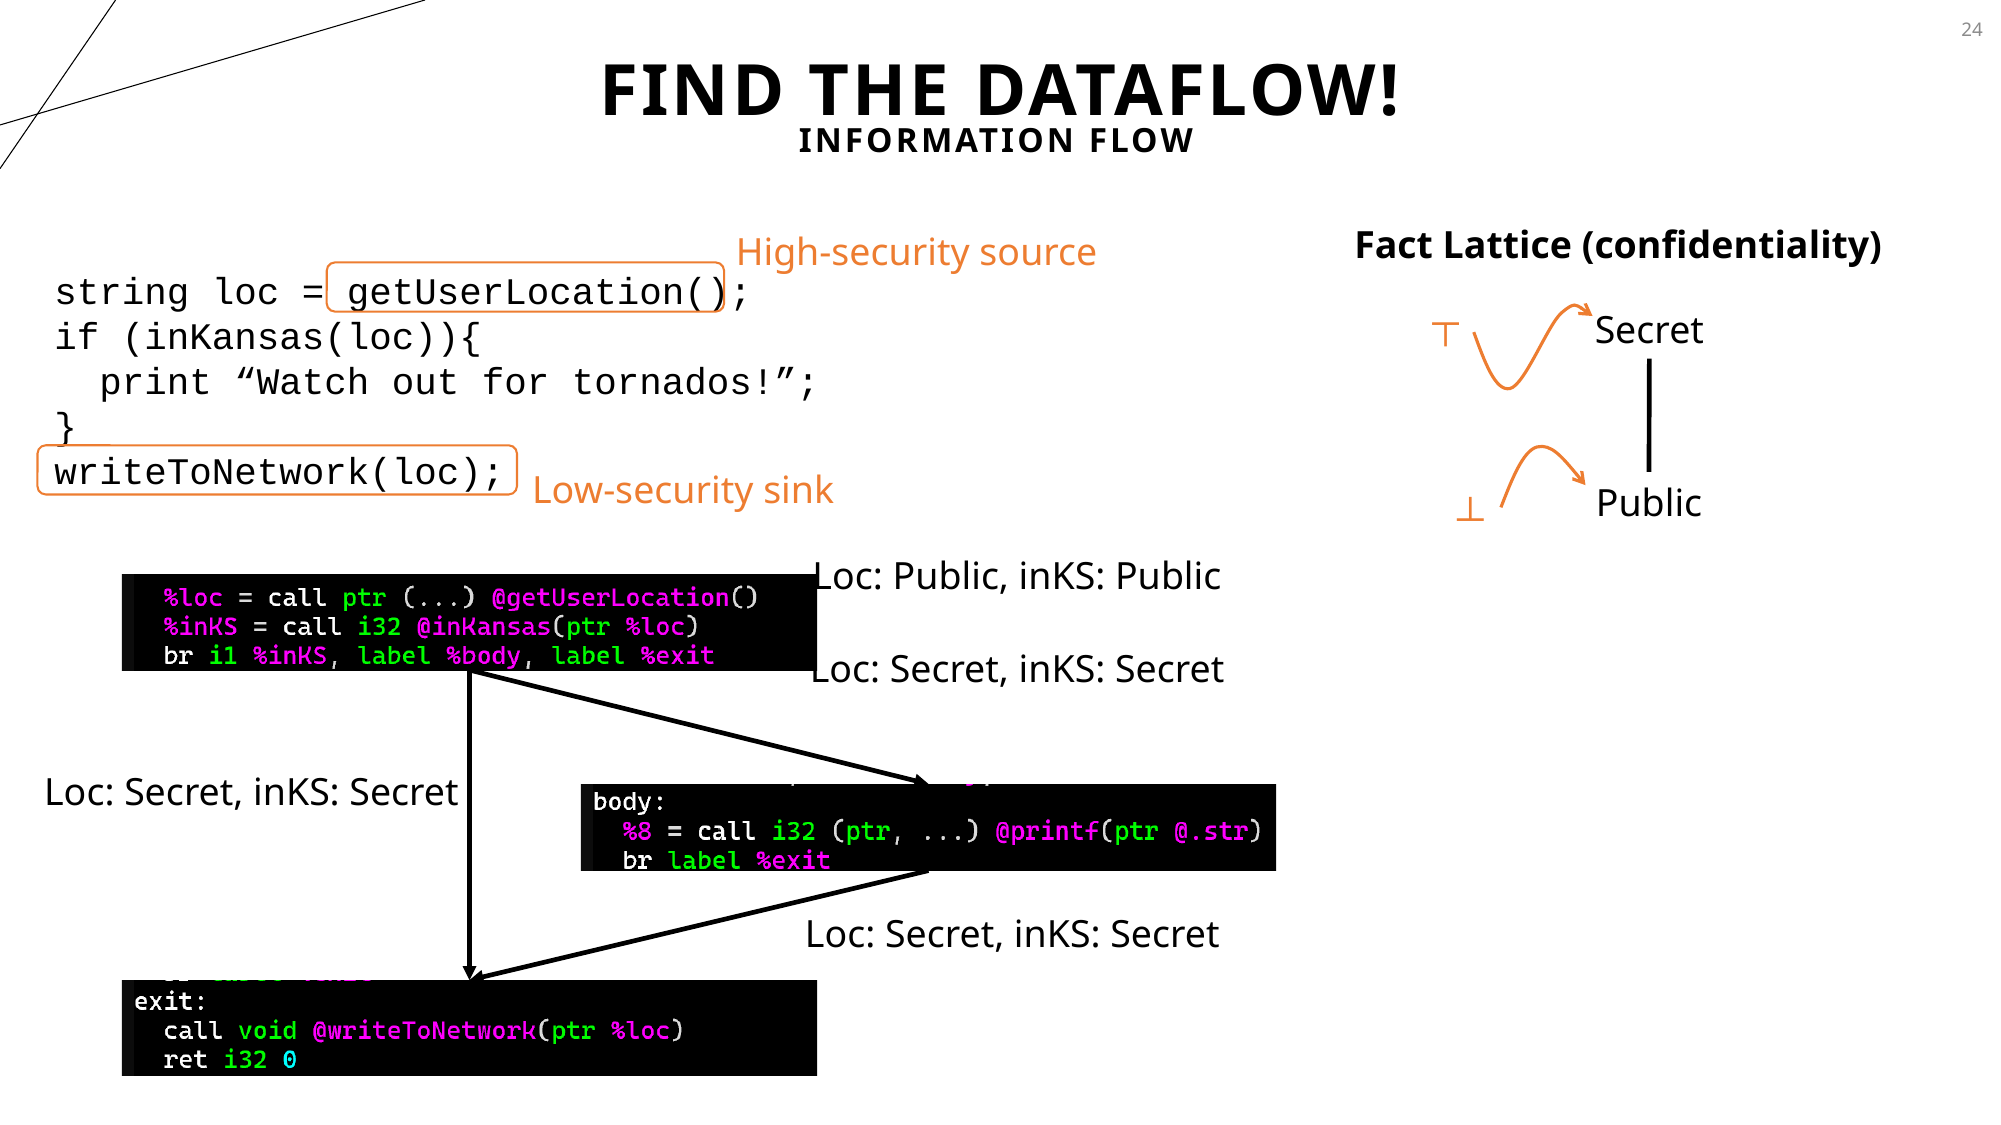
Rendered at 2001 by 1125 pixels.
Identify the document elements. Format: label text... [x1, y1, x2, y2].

text_box string loc = getUserLocation(); if (inKansas(loc)){ print “Watch out for tornados!”; } writeToNetwork(loc); [39, 259, 835, 445]
picture [121, 574, 818, 671]
text_box Loc: Secret, inKS: Secret [818, 637, 1240, 698]
title Find the Dataflow! [1, 0, 1999, 202]
text_box information Flow [0, 33, 1995, 251]
text_box ┴ [1442, 486, 1502, 547]
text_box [37, 445, 842, 520]
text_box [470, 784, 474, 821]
text_box Loc: Secret, inKS: Secret [929, 902, 1235, 963]
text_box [469, 870, 929, 981]
text_box Loc: Public, inKS: Public [797, 544, 1237, 605]
text_box ┬ [1417, 290, 1474, 350]
text_box [1500, 445, 1586, 508]
text_box Loc: Secret, inKS: Secret [29, 760, 469, 821]
text_box Fact Lattice (confidentiality) [1339, 213, 1898, 274]
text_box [470, 670, 929, 784]
picture [580, 783, 1277, 871]
text_box [1473, 302, 1593, 390]
picture [121, 980, 818, 1076]
text_box Secret [1579, 298, 1719, 359]
text_box Public [1581, 471, 1717, 532]
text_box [326, 220, 1100, 312]
